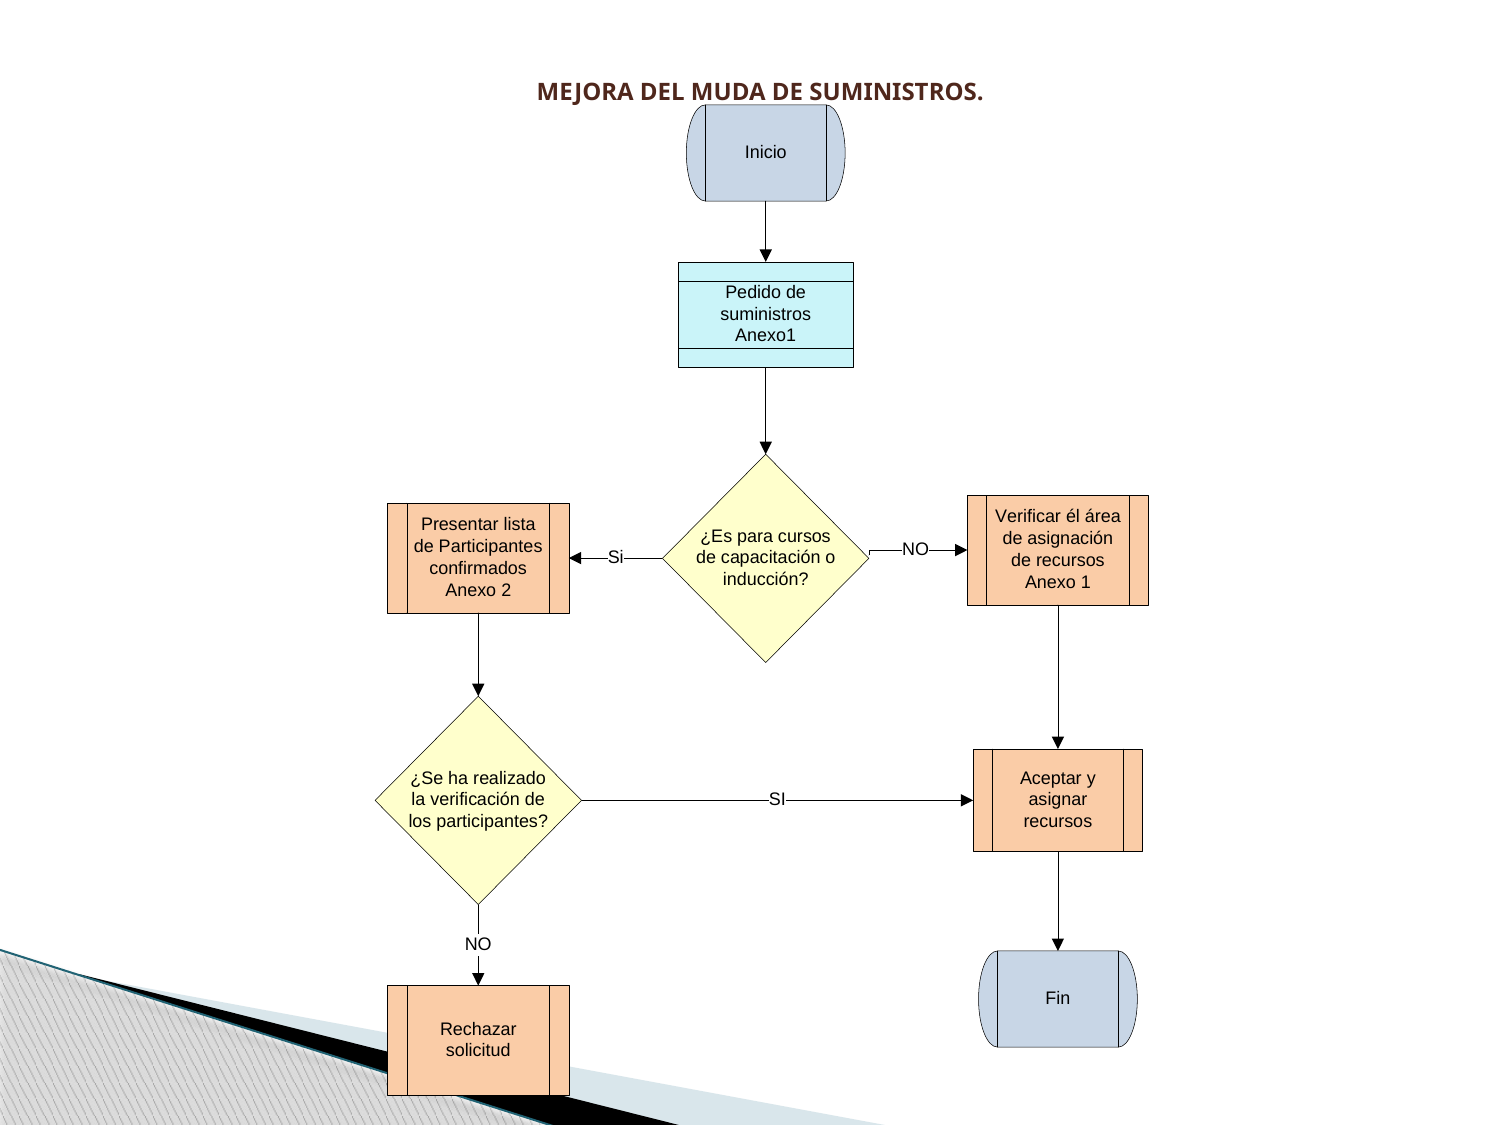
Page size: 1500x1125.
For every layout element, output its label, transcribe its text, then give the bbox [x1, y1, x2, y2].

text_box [371, 101, 1152, 1099]
title MEJORA DEL MUDA DE SUMINISTROS. [85, 68, 1436, 149]
